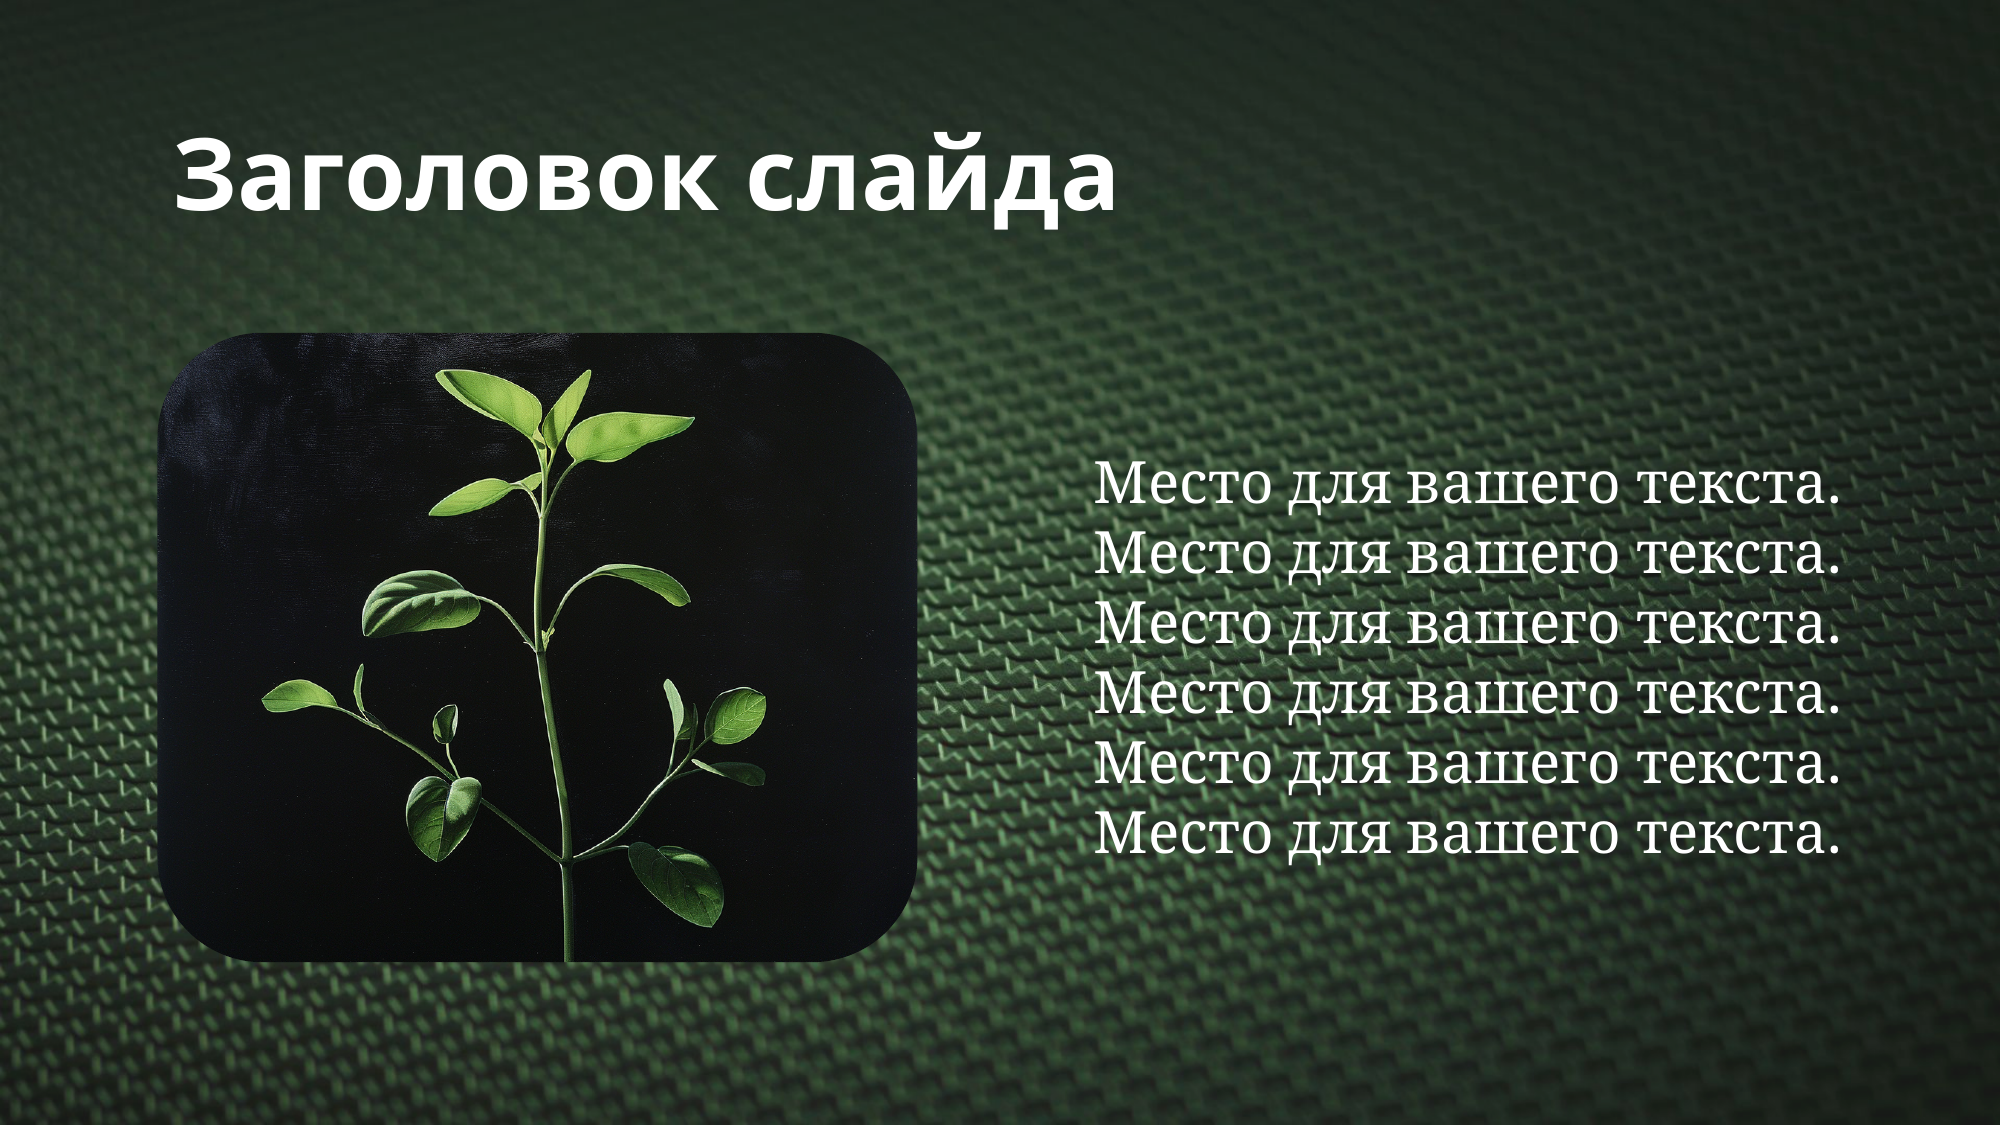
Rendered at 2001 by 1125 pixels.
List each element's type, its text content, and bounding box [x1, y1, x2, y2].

picture [157, 332, 918, 963]
text_box Место для вашего текста. Место для вашего текста. Место для вашего текста. Место для вашего текста. Место для вашего текста. Место для вашего текста. [999, 438, 1936, 943]
title Заголовок слайда [157, 69, 1883, 287]
